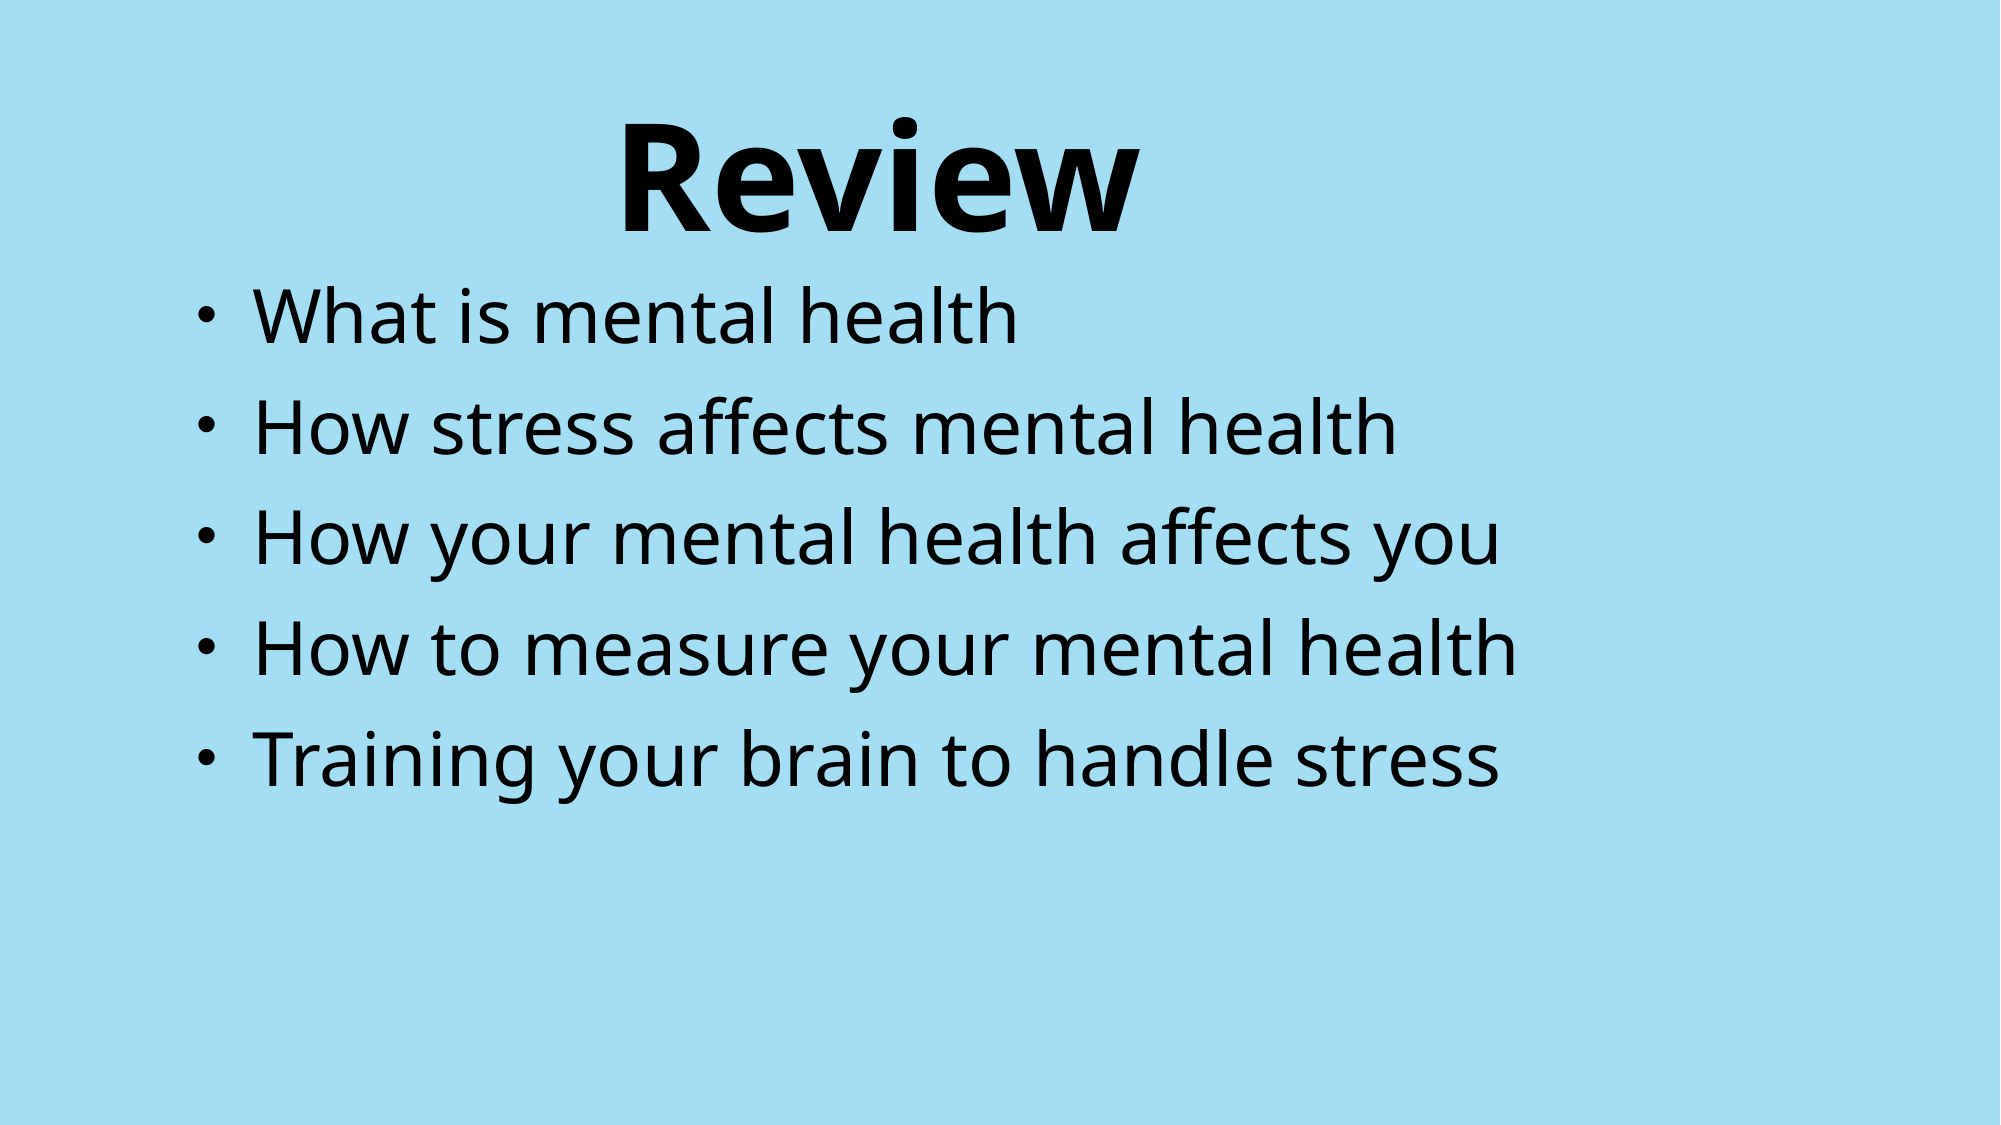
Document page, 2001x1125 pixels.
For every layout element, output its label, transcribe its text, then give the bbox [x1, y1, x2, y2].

list What is mental health How stress affects mental health How your mental health affects you How to measure your mental health Training your brain to handle stress [181, 260, 1759, 1071]
title Review [106, 74, 1649, 304]
